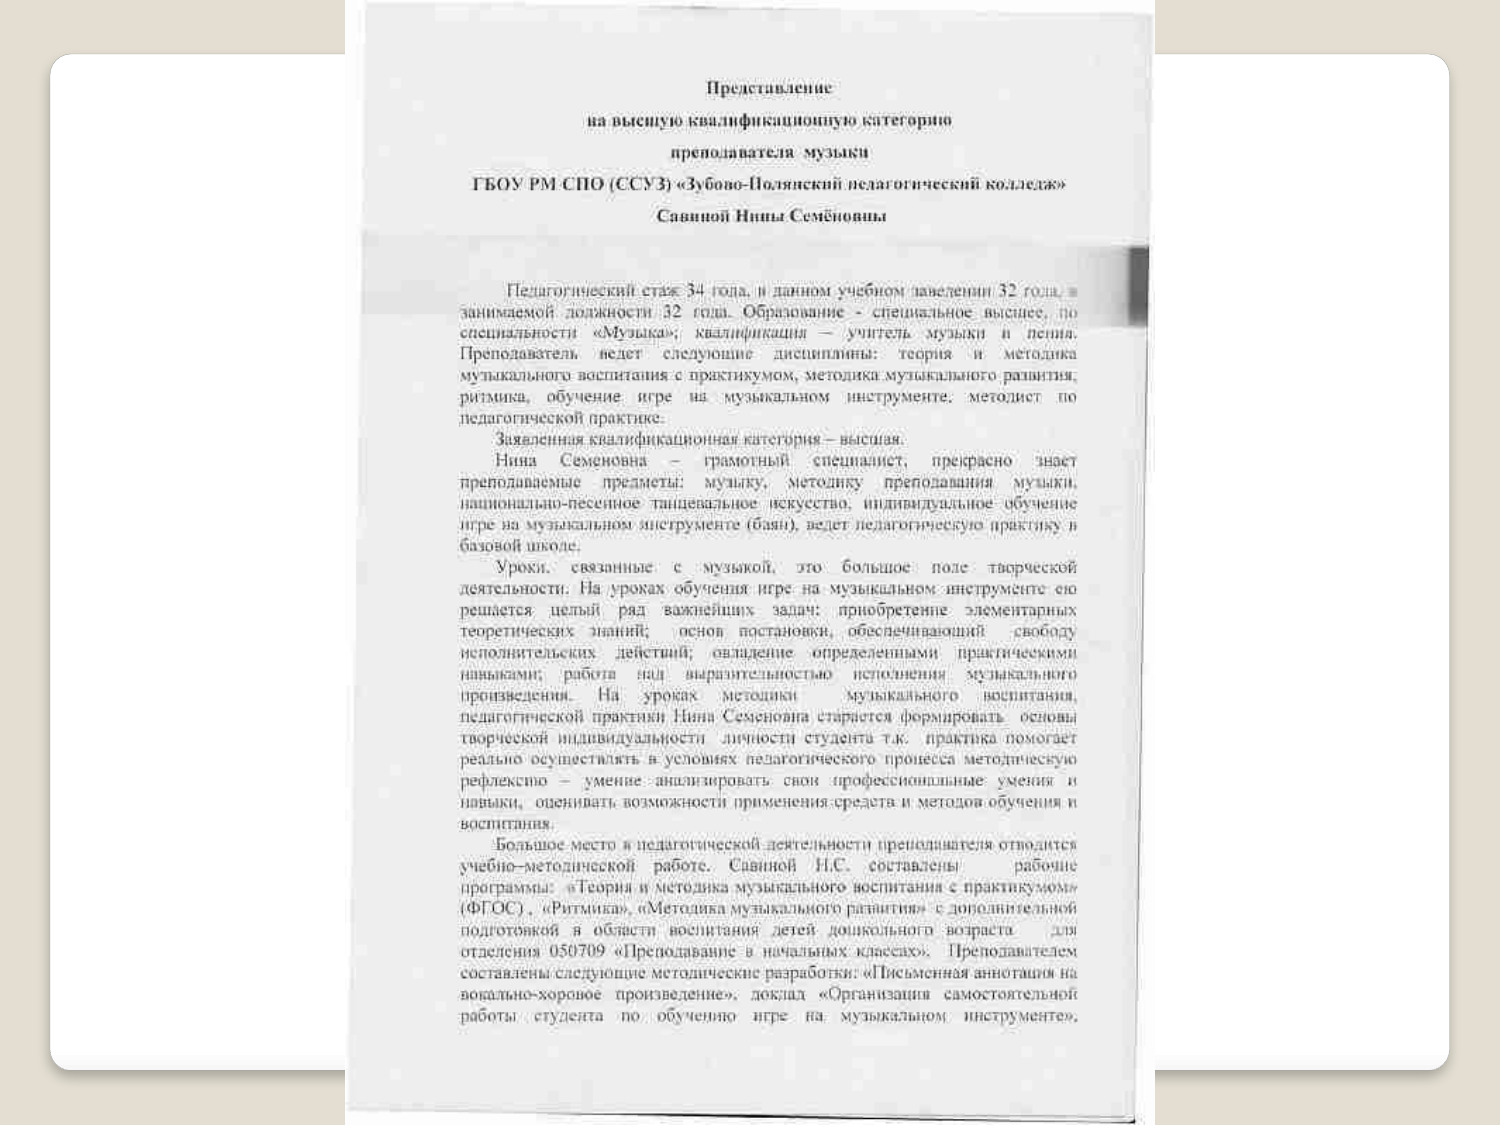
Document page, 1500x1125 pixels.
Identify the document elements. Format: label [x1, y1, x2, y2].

picture [345, 0, 1155, 1125]
